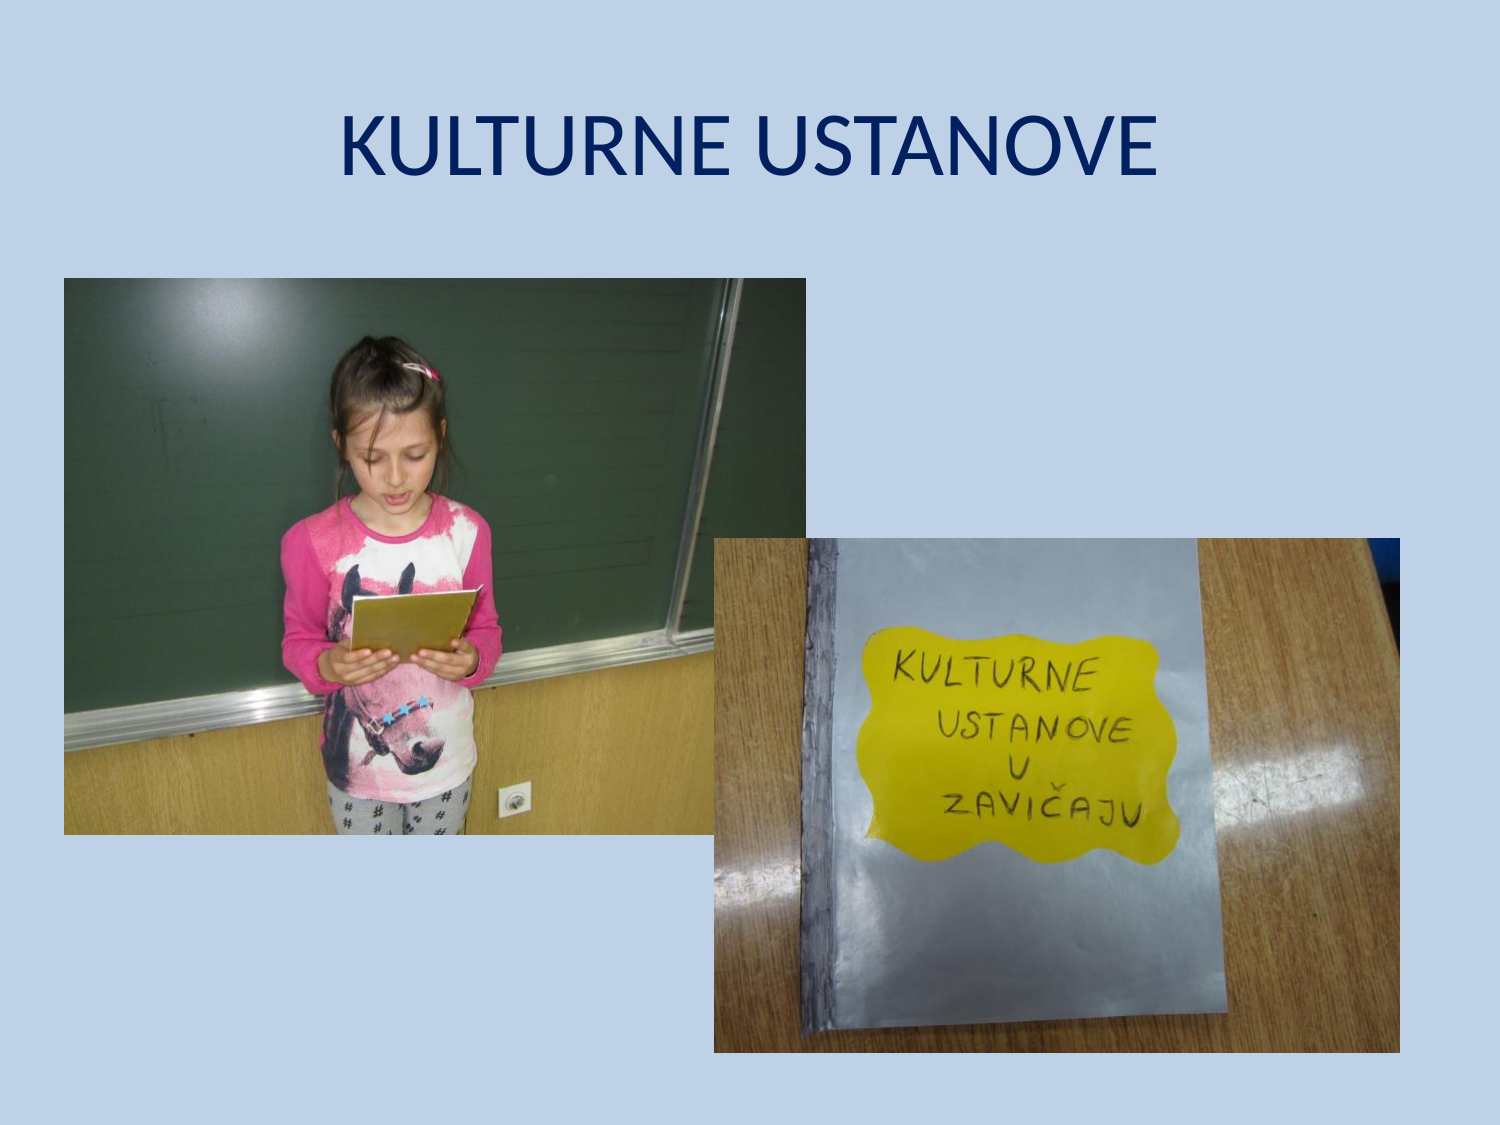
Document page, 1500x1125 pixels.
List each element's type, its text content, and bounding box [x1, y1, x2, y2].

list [64, 278, 806, 835]
title KULTURNE USTANOVE [75, 45, 1425, 233]
picture [714, 538, 1400, 1053]
